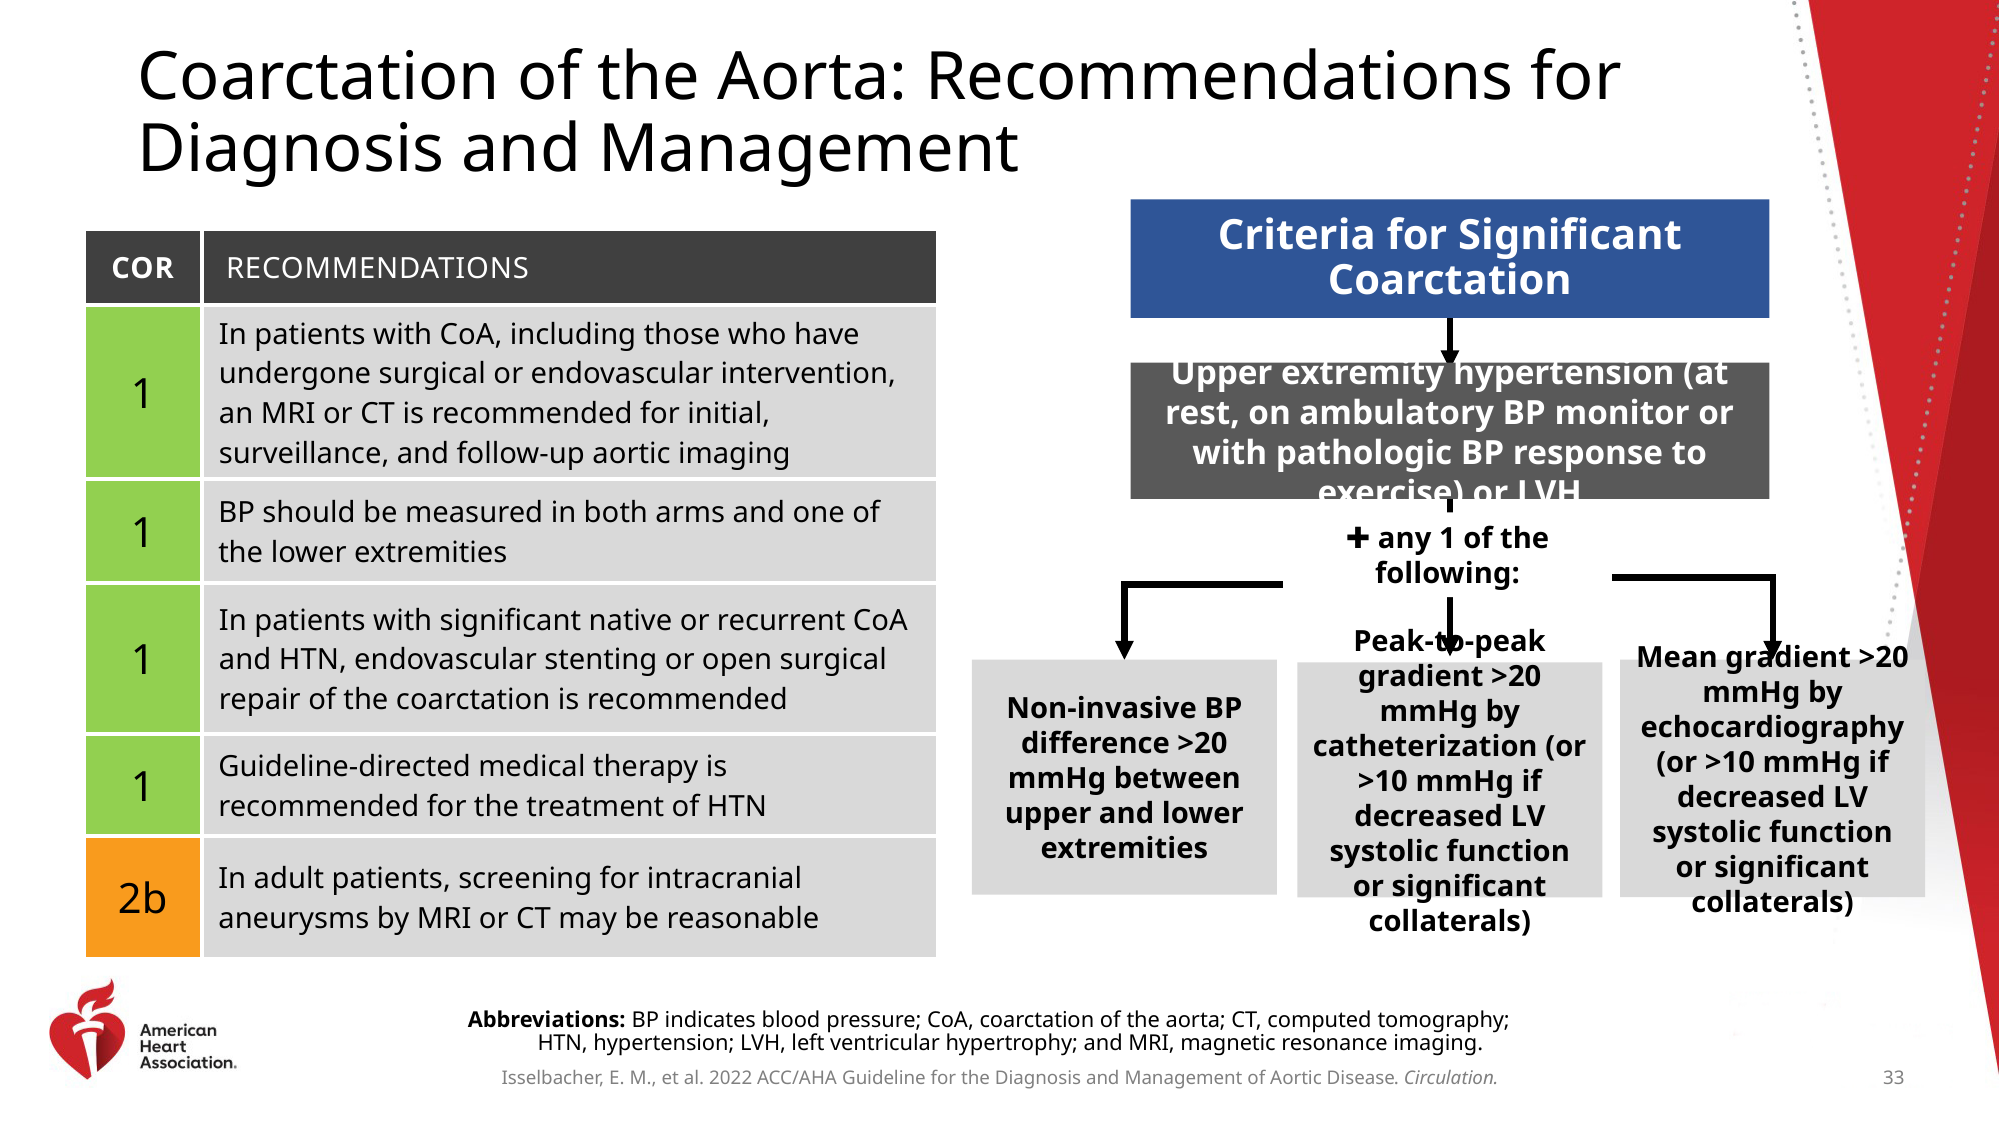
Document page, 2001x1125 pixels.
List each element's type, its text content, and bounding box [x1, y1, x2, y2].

table_cell 1 [86, 481, 200, 581]
table_cell Guideline-directed medical therapy is recommended for the treatment of HTN [204, 736, 936, 834]
table_header COR [86, 231, 200, 303]
picture [1, 0, 1999, 1125]
slide_number 33 [1862, 1058, 1926, 1097]
table_cell In patients with significant native or recurrent CoA and HTN, endovascular stenting or open surgical repair of the coarctation is recommended [204, 585, 936, 732]
table_header RECOMMENDATIONS [204, 231, 936, 303]
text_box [1206, 416, 1368, 743]
table_cell 2b [86, 838, 200, 957]
table_cell 1 [86, 307, 200, 477]
table_cell In adult patients, screening for intracranial aneurysms by MRI or CT may be reasonable [204, 838, 936, 957]
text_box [1530, 417, 1692, 741]
table_cell 1 [86, 736, 200, 834]
table_cell In patients with CoA, including those who have undergone surgical or endovascular intervention, an MRI or CT is recommended for initial, surveillance, and follow-up aortic imaging [204, 307, 936, 477]
text_box Abbreviations: BP indicates blood pressure; CoA, coarctation of the aorta; CT, computed tomography; HTN, hypertension; LVH, left ventricular hypertrophy; and MRI, magnetic resonance imaging. [137, 1000, 1863, 1046]
text_box [972, 173, 1965, 915]
table_cell 1 [86, 585, 200, 732]
title Coarctation of the Aorta: Recommendations for Diagnosis and Management [137, 59, 1863, 169]
table_cell BP should be measured in both arms and one of the lower extremities [204, 481, 936, 581]
